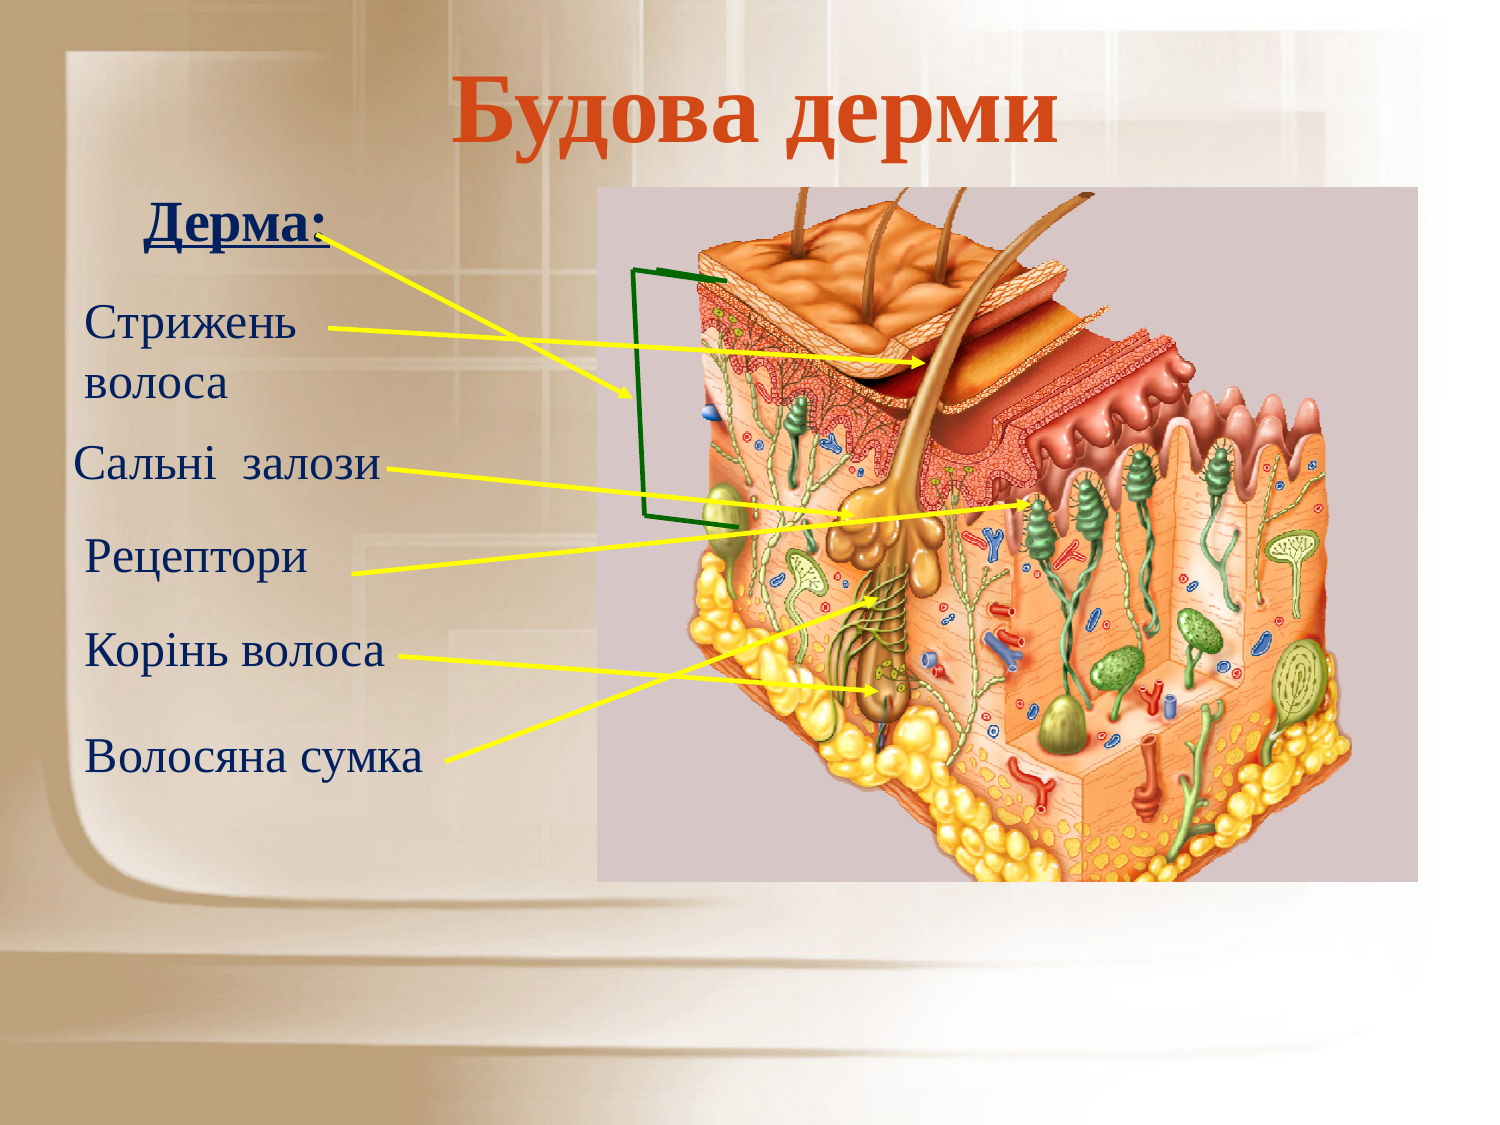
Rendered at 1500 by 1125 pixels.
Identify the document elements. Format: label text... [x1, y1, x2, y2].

text_box Будова дерми [351, 35, 1161, 170]
text_box Стрижень волоса [70, 281, 457, 416]
text_box Дерма: [128, 175, 551, 341]
text_box Рецептори [70, 515, 457, 591]
picture [0, 0, 1500, 1125]
text_box Дерма: [523, 340, 551, 346]
text_box Сальні залози [58, 421, 493, 497]
text_box Дерма: [457, 336, 529, 346]
text_box Корінь волоса [70, 609, 434, 685]
text_box Волосяна сумка [70, 714, 504, 790]
